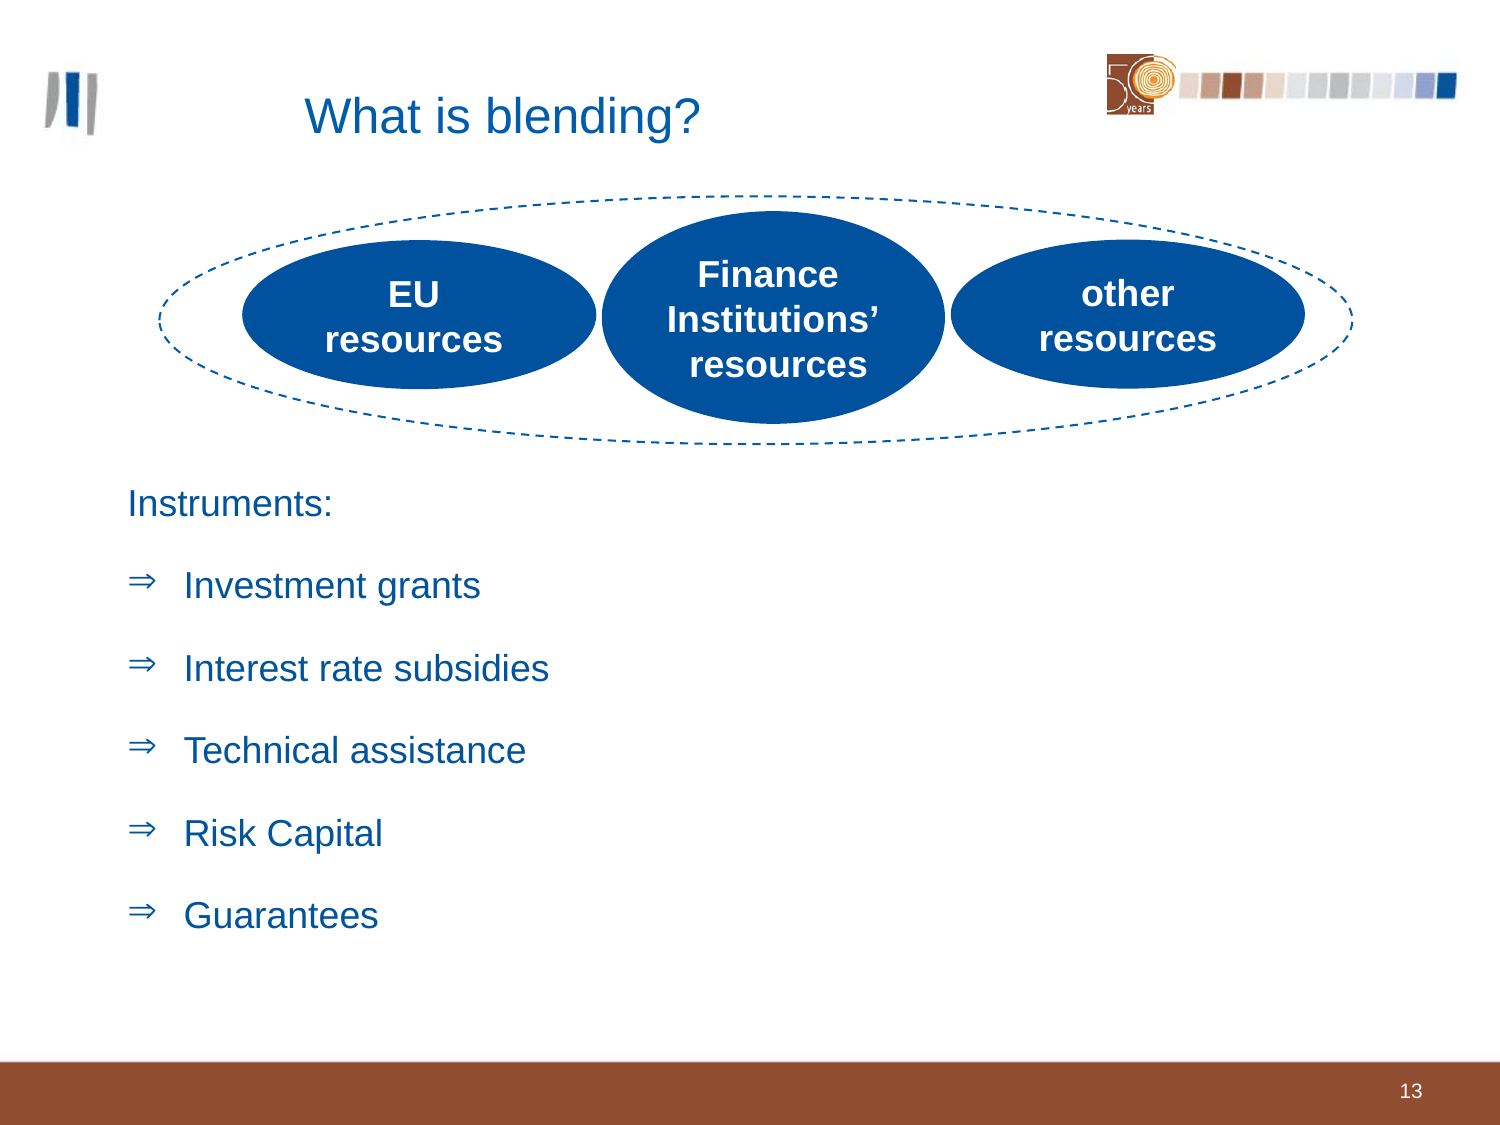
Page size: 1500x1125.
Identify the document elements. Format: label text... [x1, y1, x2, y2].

text_box [159, 196, 1353, 445]
picture [0, 0, 1500, 1125]
text_box EU resources [242, 240, 597, 390]
title What is blending? [289, 66, 1447, 161]
text_box Finance Institutions’ resources [601, 211, 946, 424]
slide_number 13 [1275, 1070, 1438, 1125]
list Instruments: Investment grants Interest rate subsidies Technical assistance Risk Capital Guarantees [112, 471, 1436, 1003]
text_box other resources [950, 239, 1305, 389]
